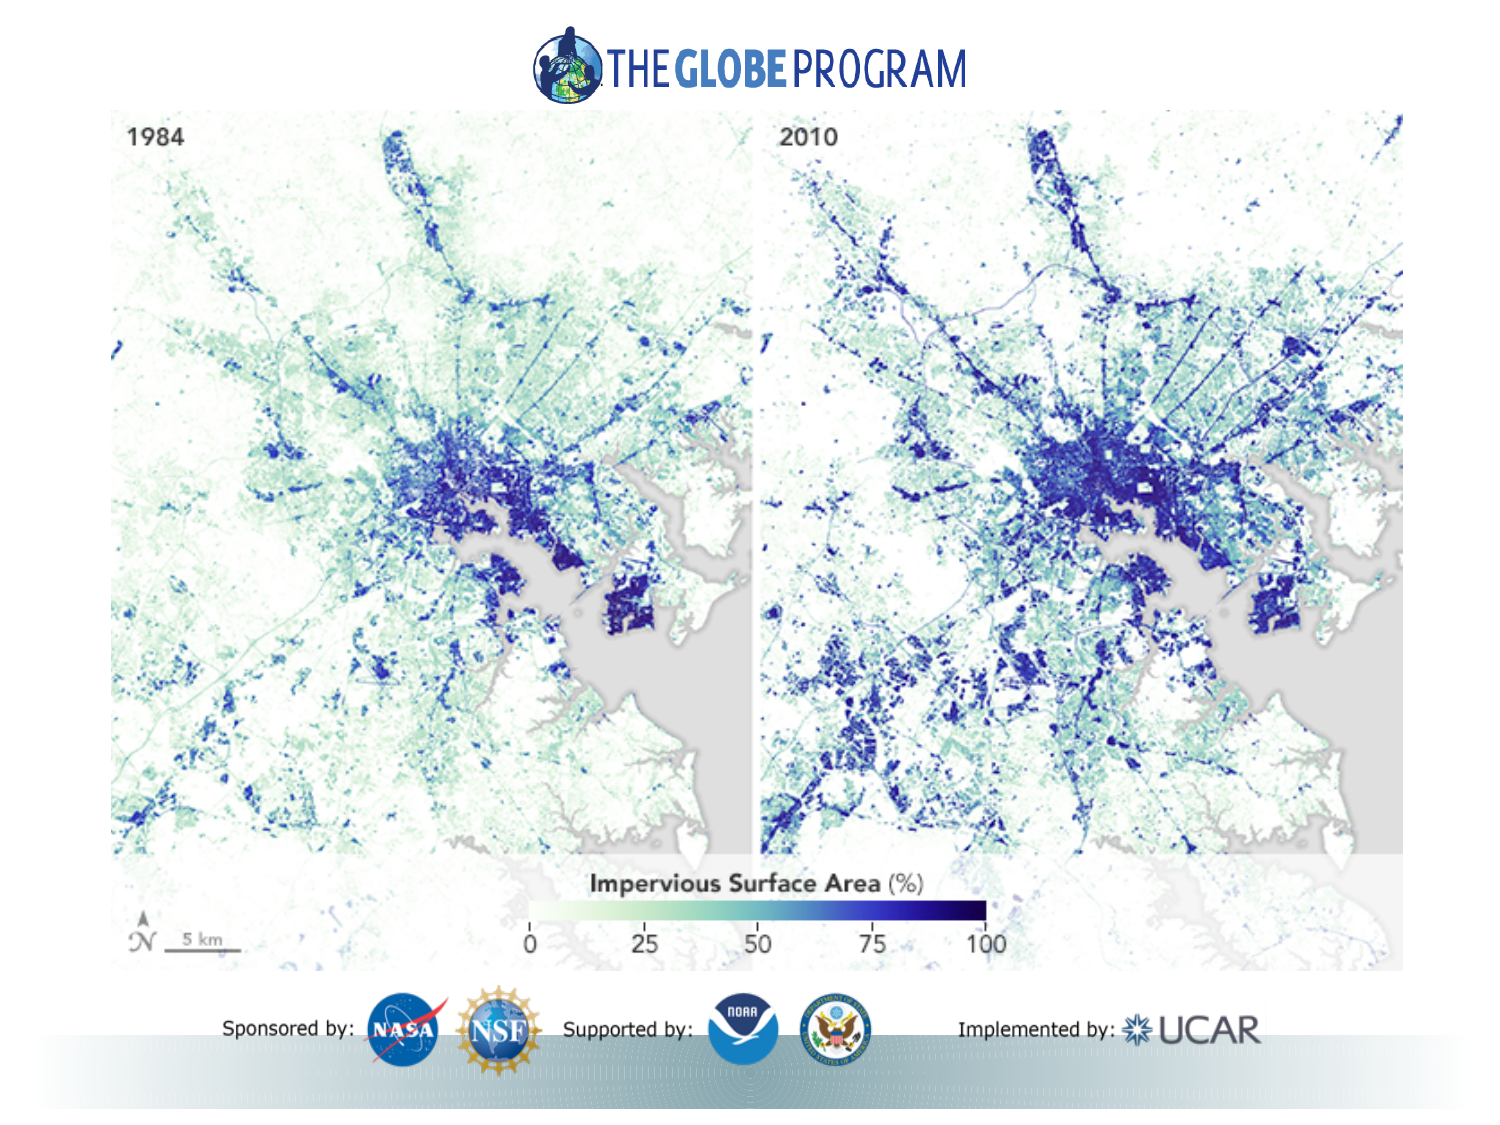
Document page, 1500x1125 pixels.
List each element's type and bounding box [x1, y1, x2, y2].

picture [111, 18, 1403, 971]
picture [185, 985, 1294, 1088]
